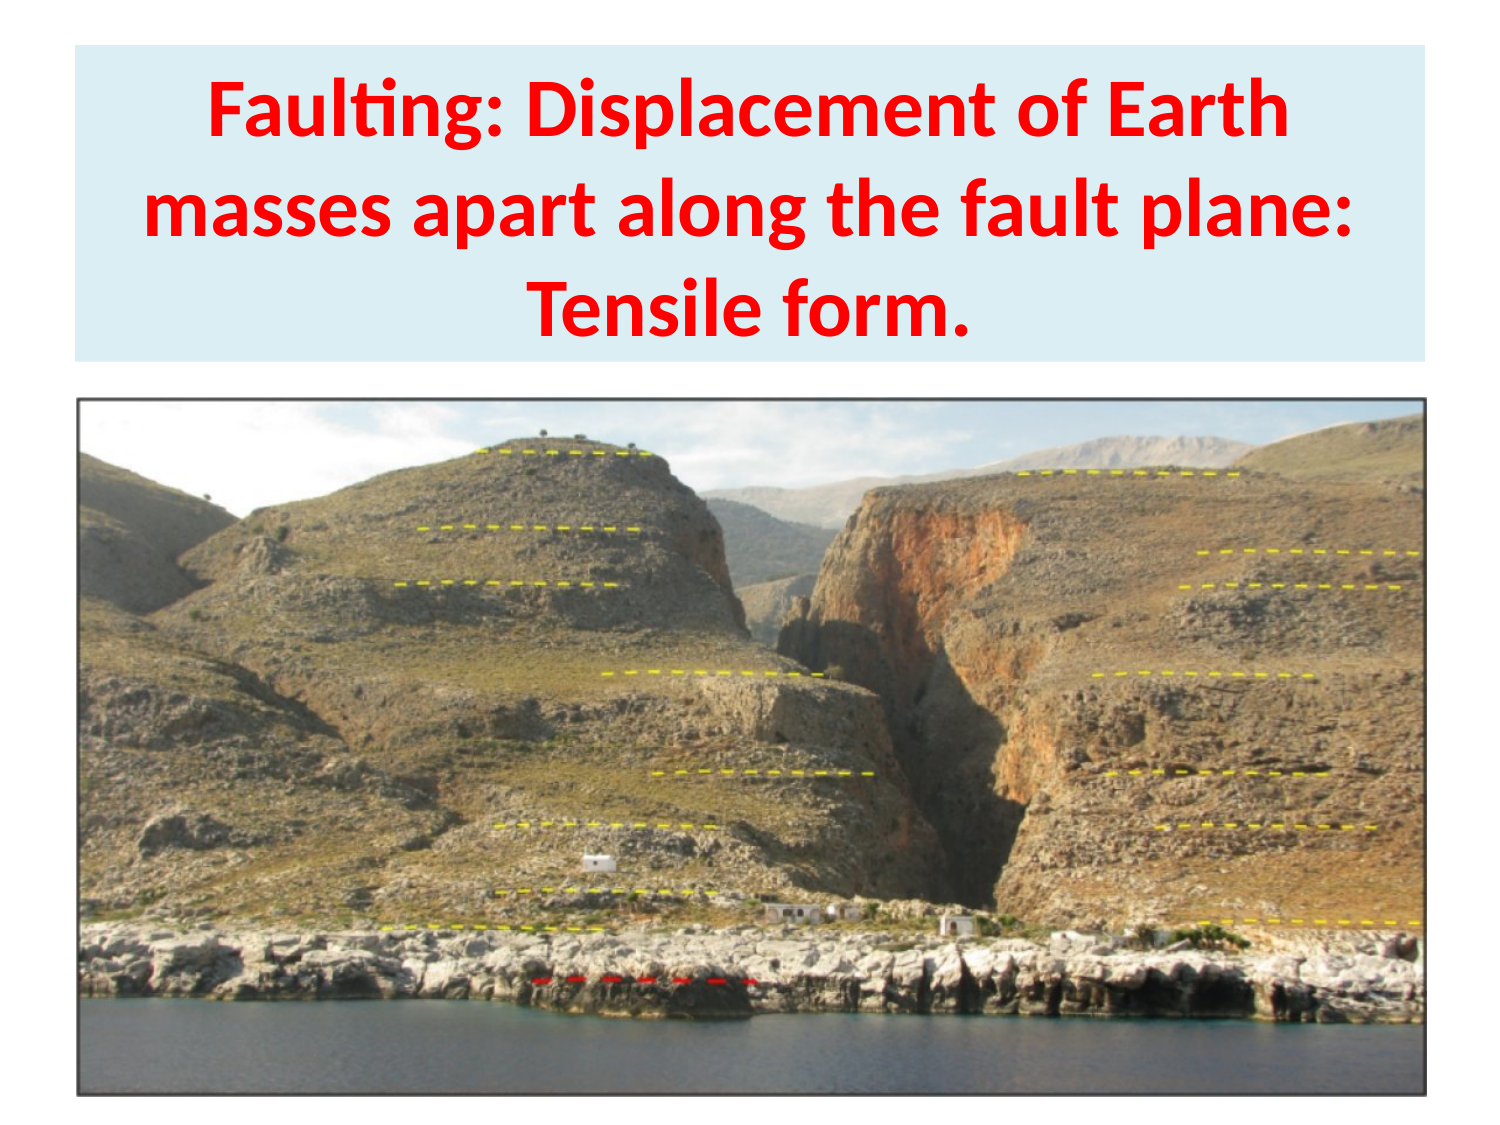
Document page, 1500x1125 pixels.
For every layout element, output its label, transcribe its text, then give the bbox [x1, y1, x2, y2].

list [76, 396, 1427, 1097]
title Faulting: Displacement of Earth masses apart along the fault plane: Tensile form. [75, 45, 1425, 362]
